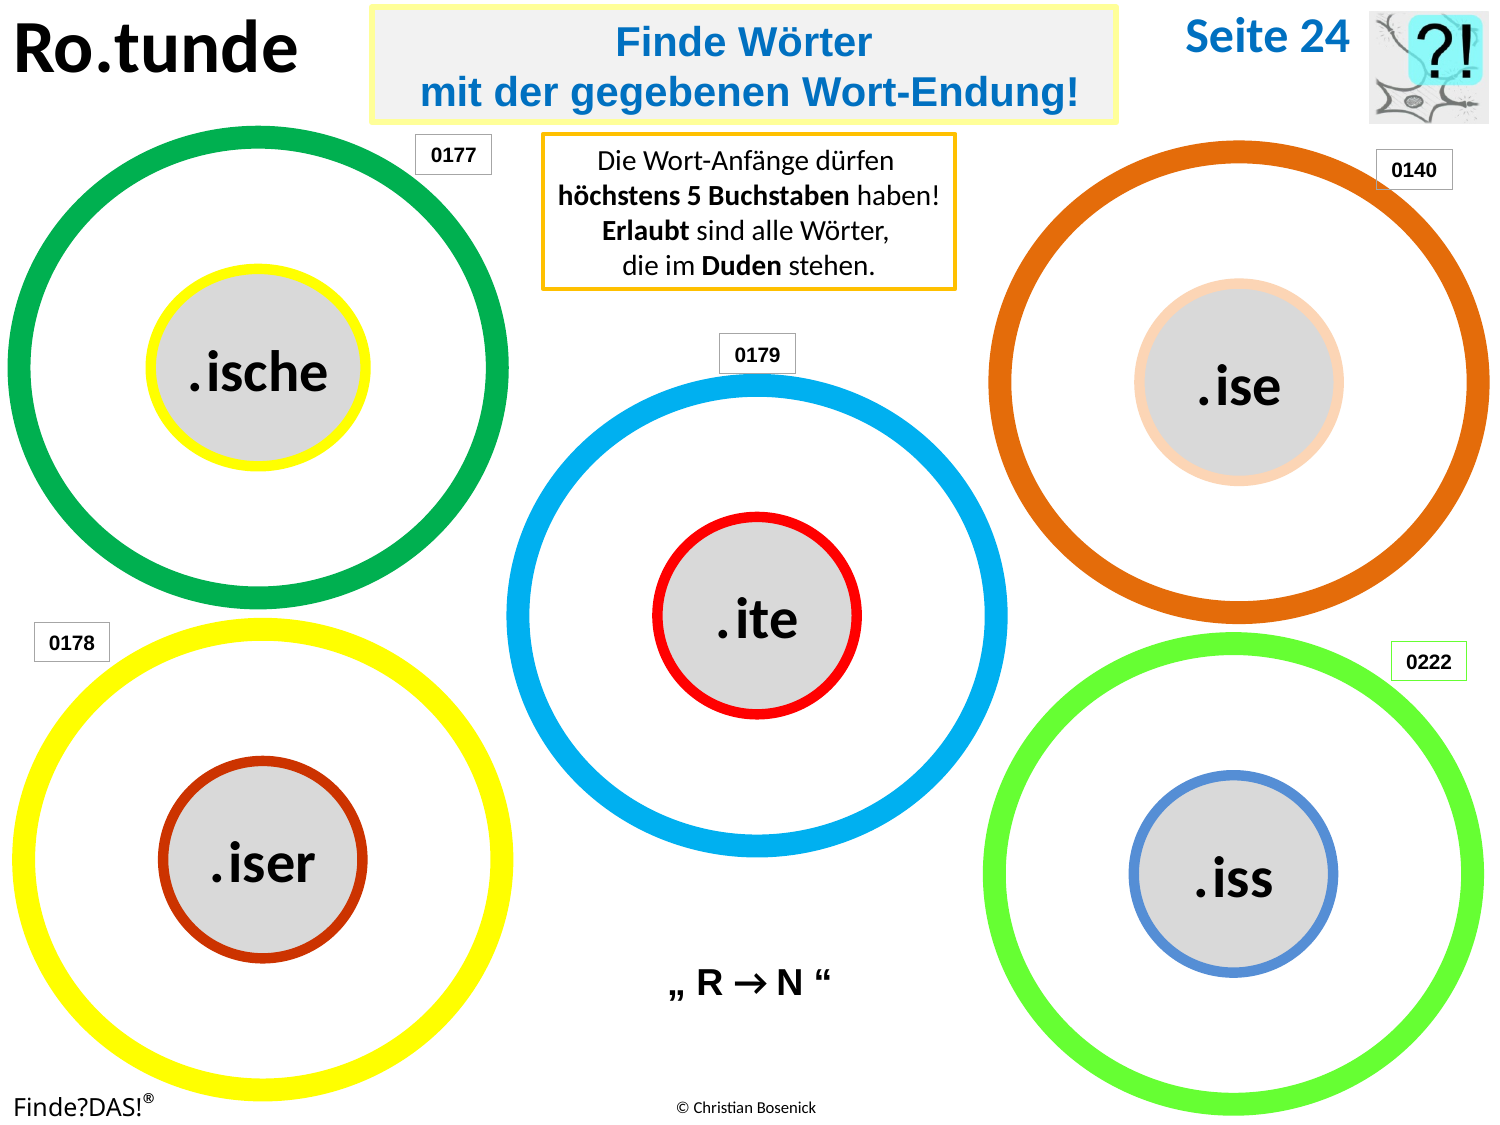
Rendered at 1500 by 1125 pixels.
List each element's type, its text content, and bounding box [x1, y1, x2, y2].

picture [1368, 11, 1489, 124]
text_box Seite 24 [1170, 0, 1366, 71]
text_box Die Wort-Anfänge dürfen höchstens 5 Buchstaben haben! Erlaubt sind alle Wörter, die im Duden stehen. [542, 134, 956, 289]
text_box Finde?DAS!® [0, 1066, 199, 1125]
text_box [23, 621, 503, 1091]
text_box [994, 640, 1473, 1105]
text_box Ro.tunde [0, 12, 341, 72]
text_box Finde Wörter mit der gegebenen Wort-Endung! [371, 7, 1117, 123]
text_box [999, 149, 1479, 613]
text_box © Christian Bosenick [661, 1089, 832, 1125]
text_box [18, 134, 498, 599]
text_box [517, 333, 997, 847]
text_box „ R → N “ [652, 950, 848, 1011]
